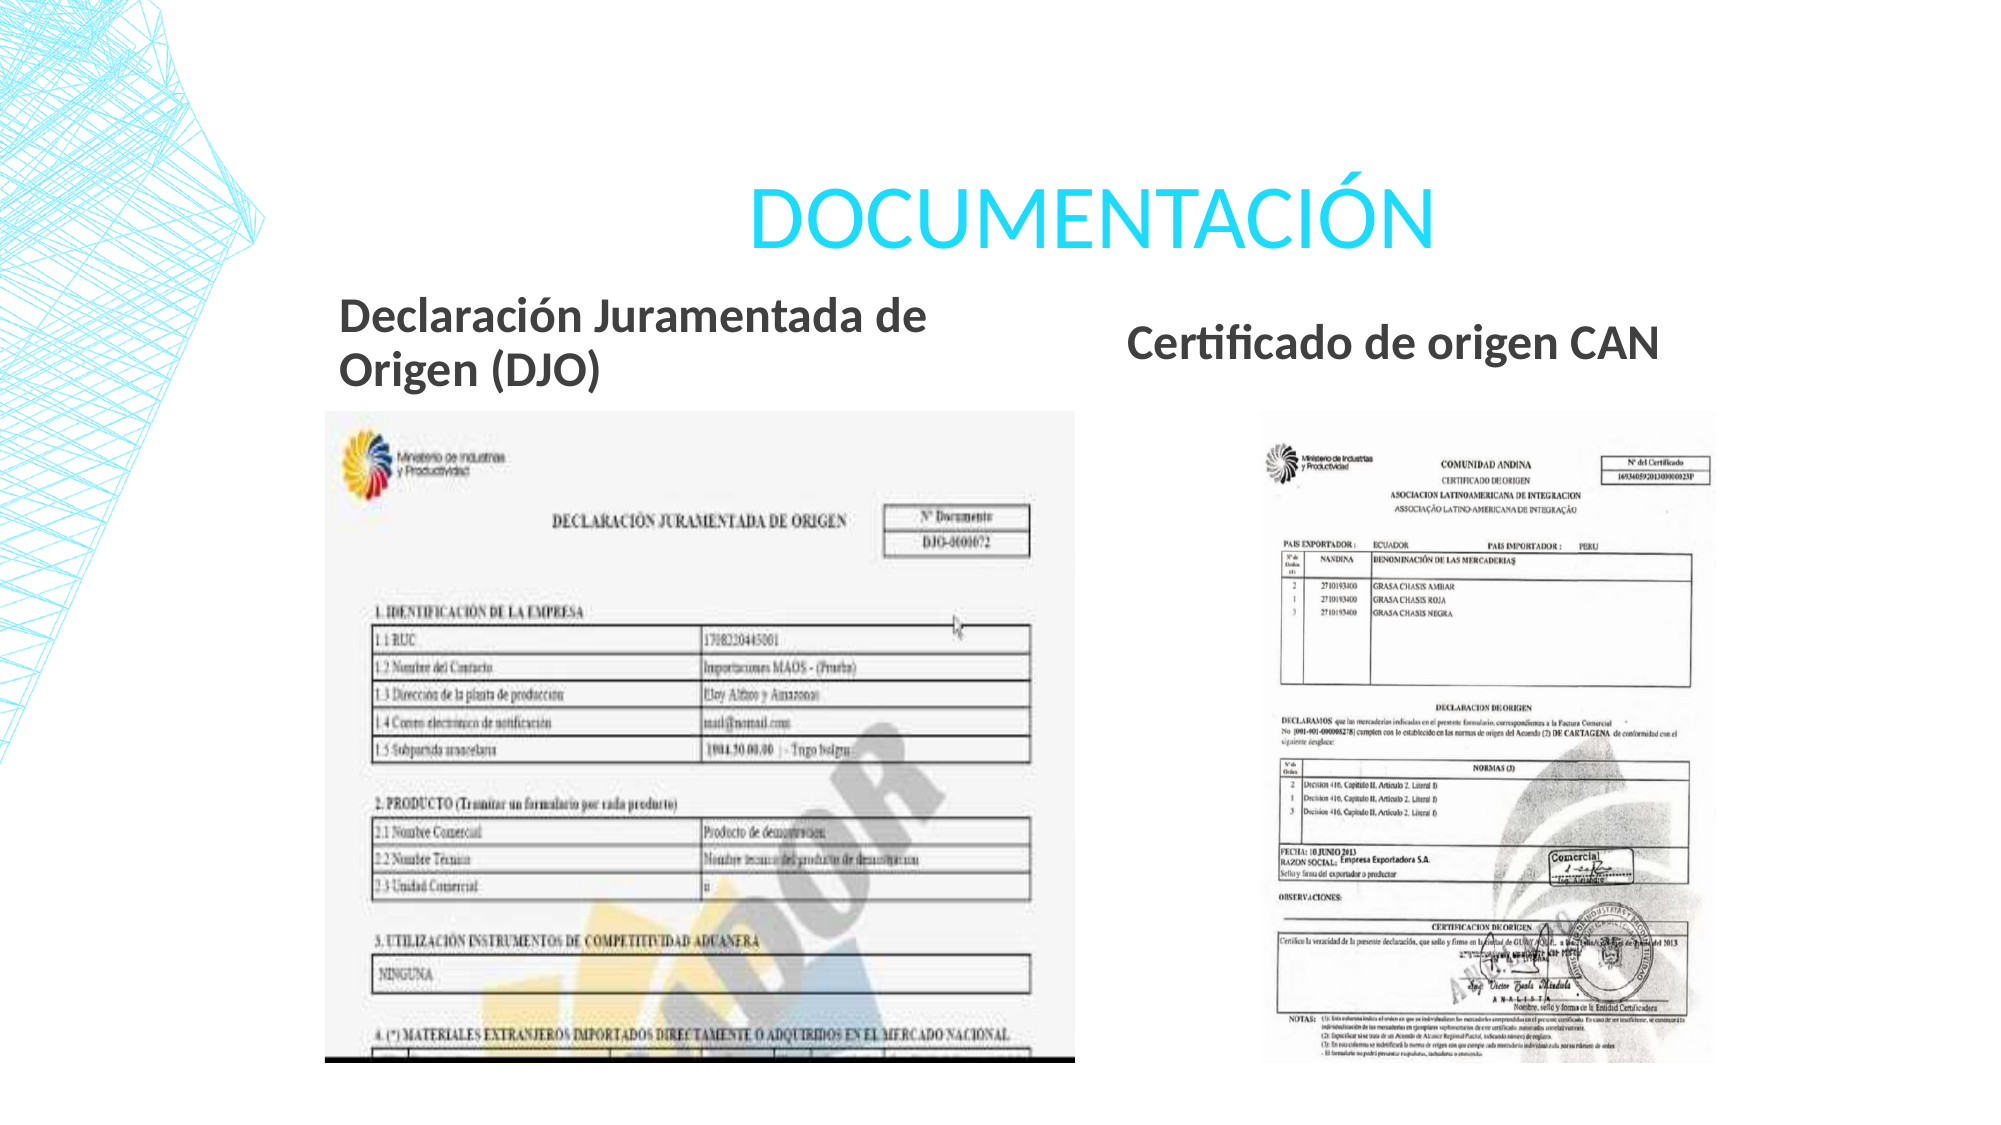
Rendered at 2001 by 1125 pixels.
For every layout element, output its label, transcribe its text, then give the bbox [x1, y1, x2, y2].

list Certificado de origen CAN [1112, 275, 1863, 412]
title documentación [324, 62, 1863, 275]
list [324, 411, 1075, 1063]
list Declaración Juramentada de Origen (DJO) [324, 275, 1075, 411]
picture [0, 0, 2001, 1125]
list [1259, 411, 1716, 1063]
